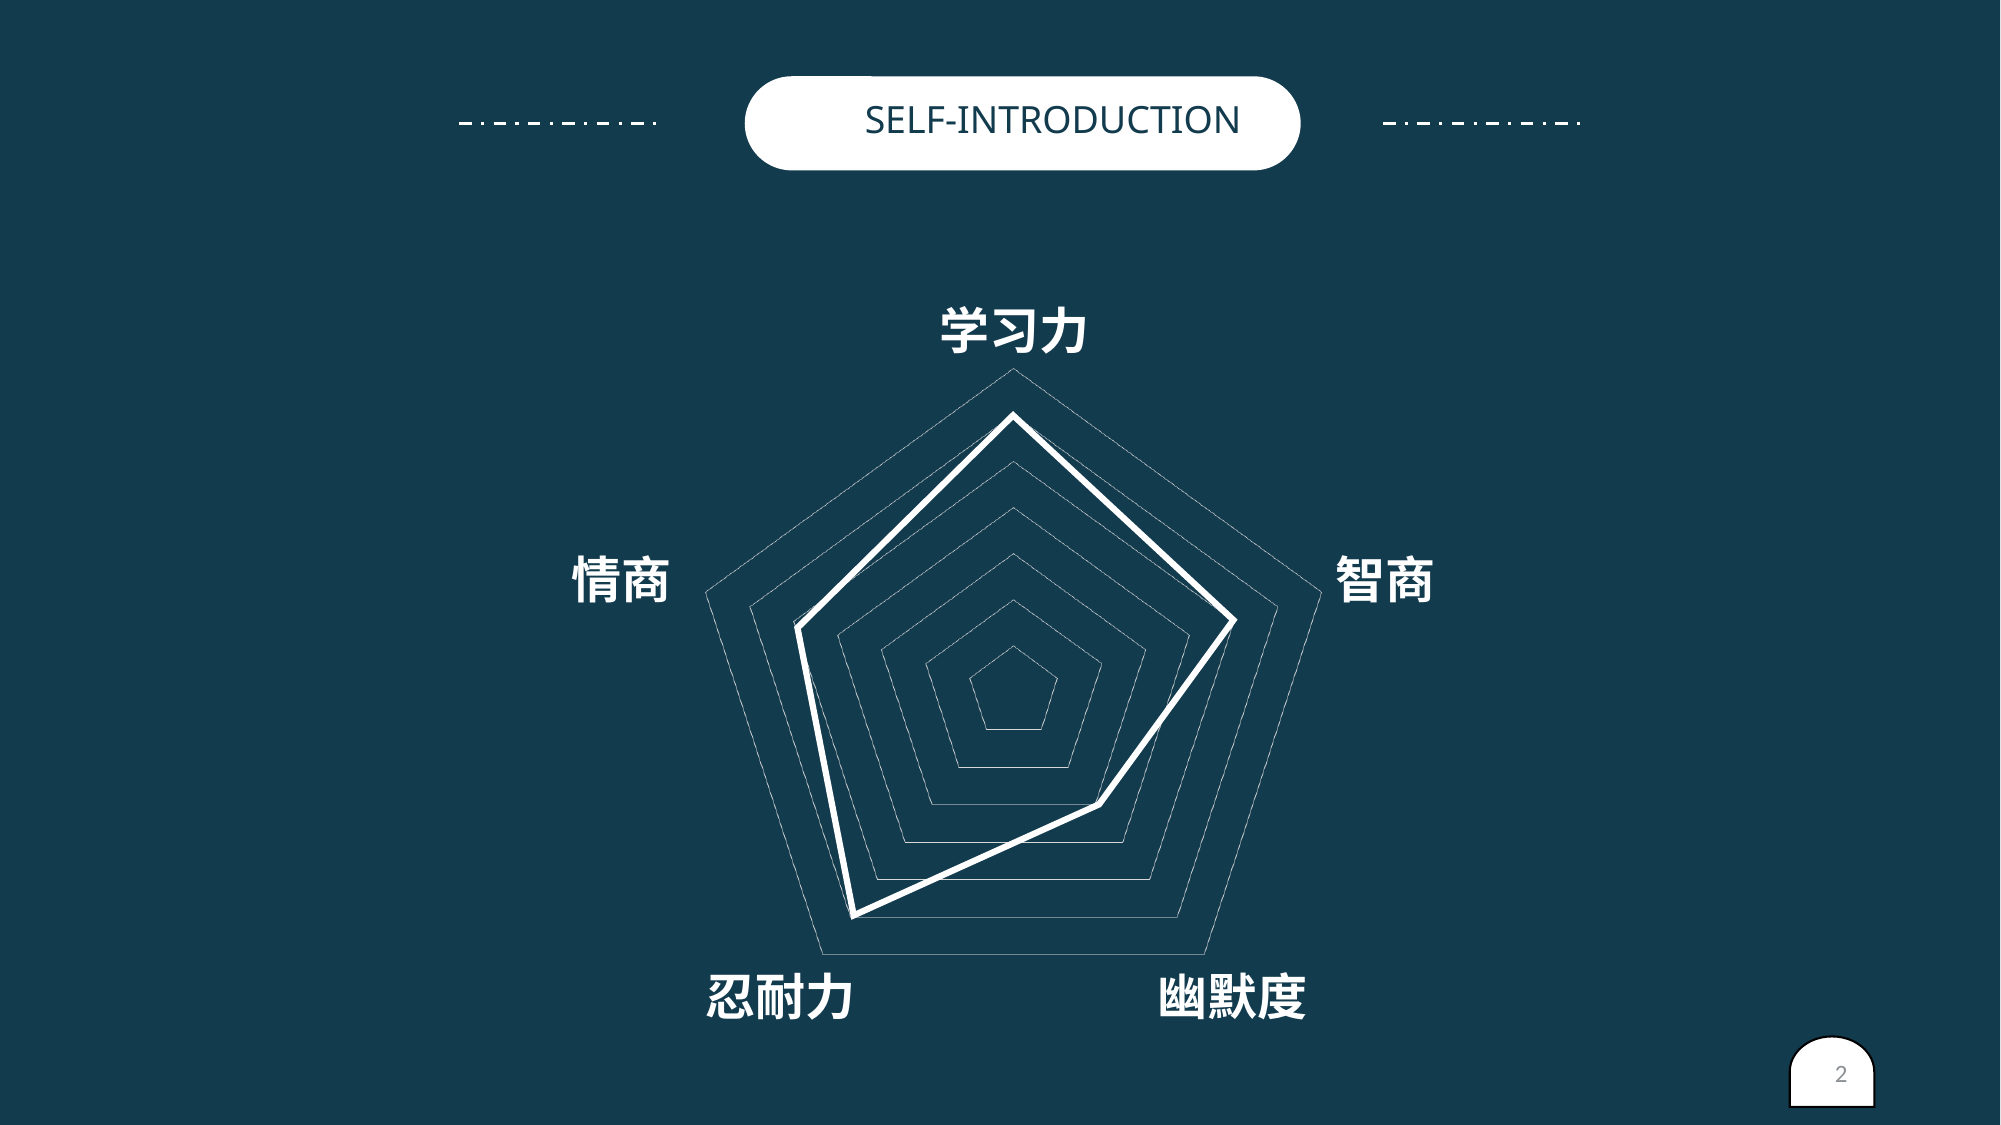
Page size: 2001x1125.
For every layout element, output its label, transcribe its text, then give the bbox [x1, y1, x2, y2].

text_box 学习力 [924, 292, 1105, 350]
slide_number 2 [1412, 1042, 1863, 1103]
picture [0, 0, 2001, 1125]
text_box SELF-INTRODUCTION [850, 89, 1257, 149]
